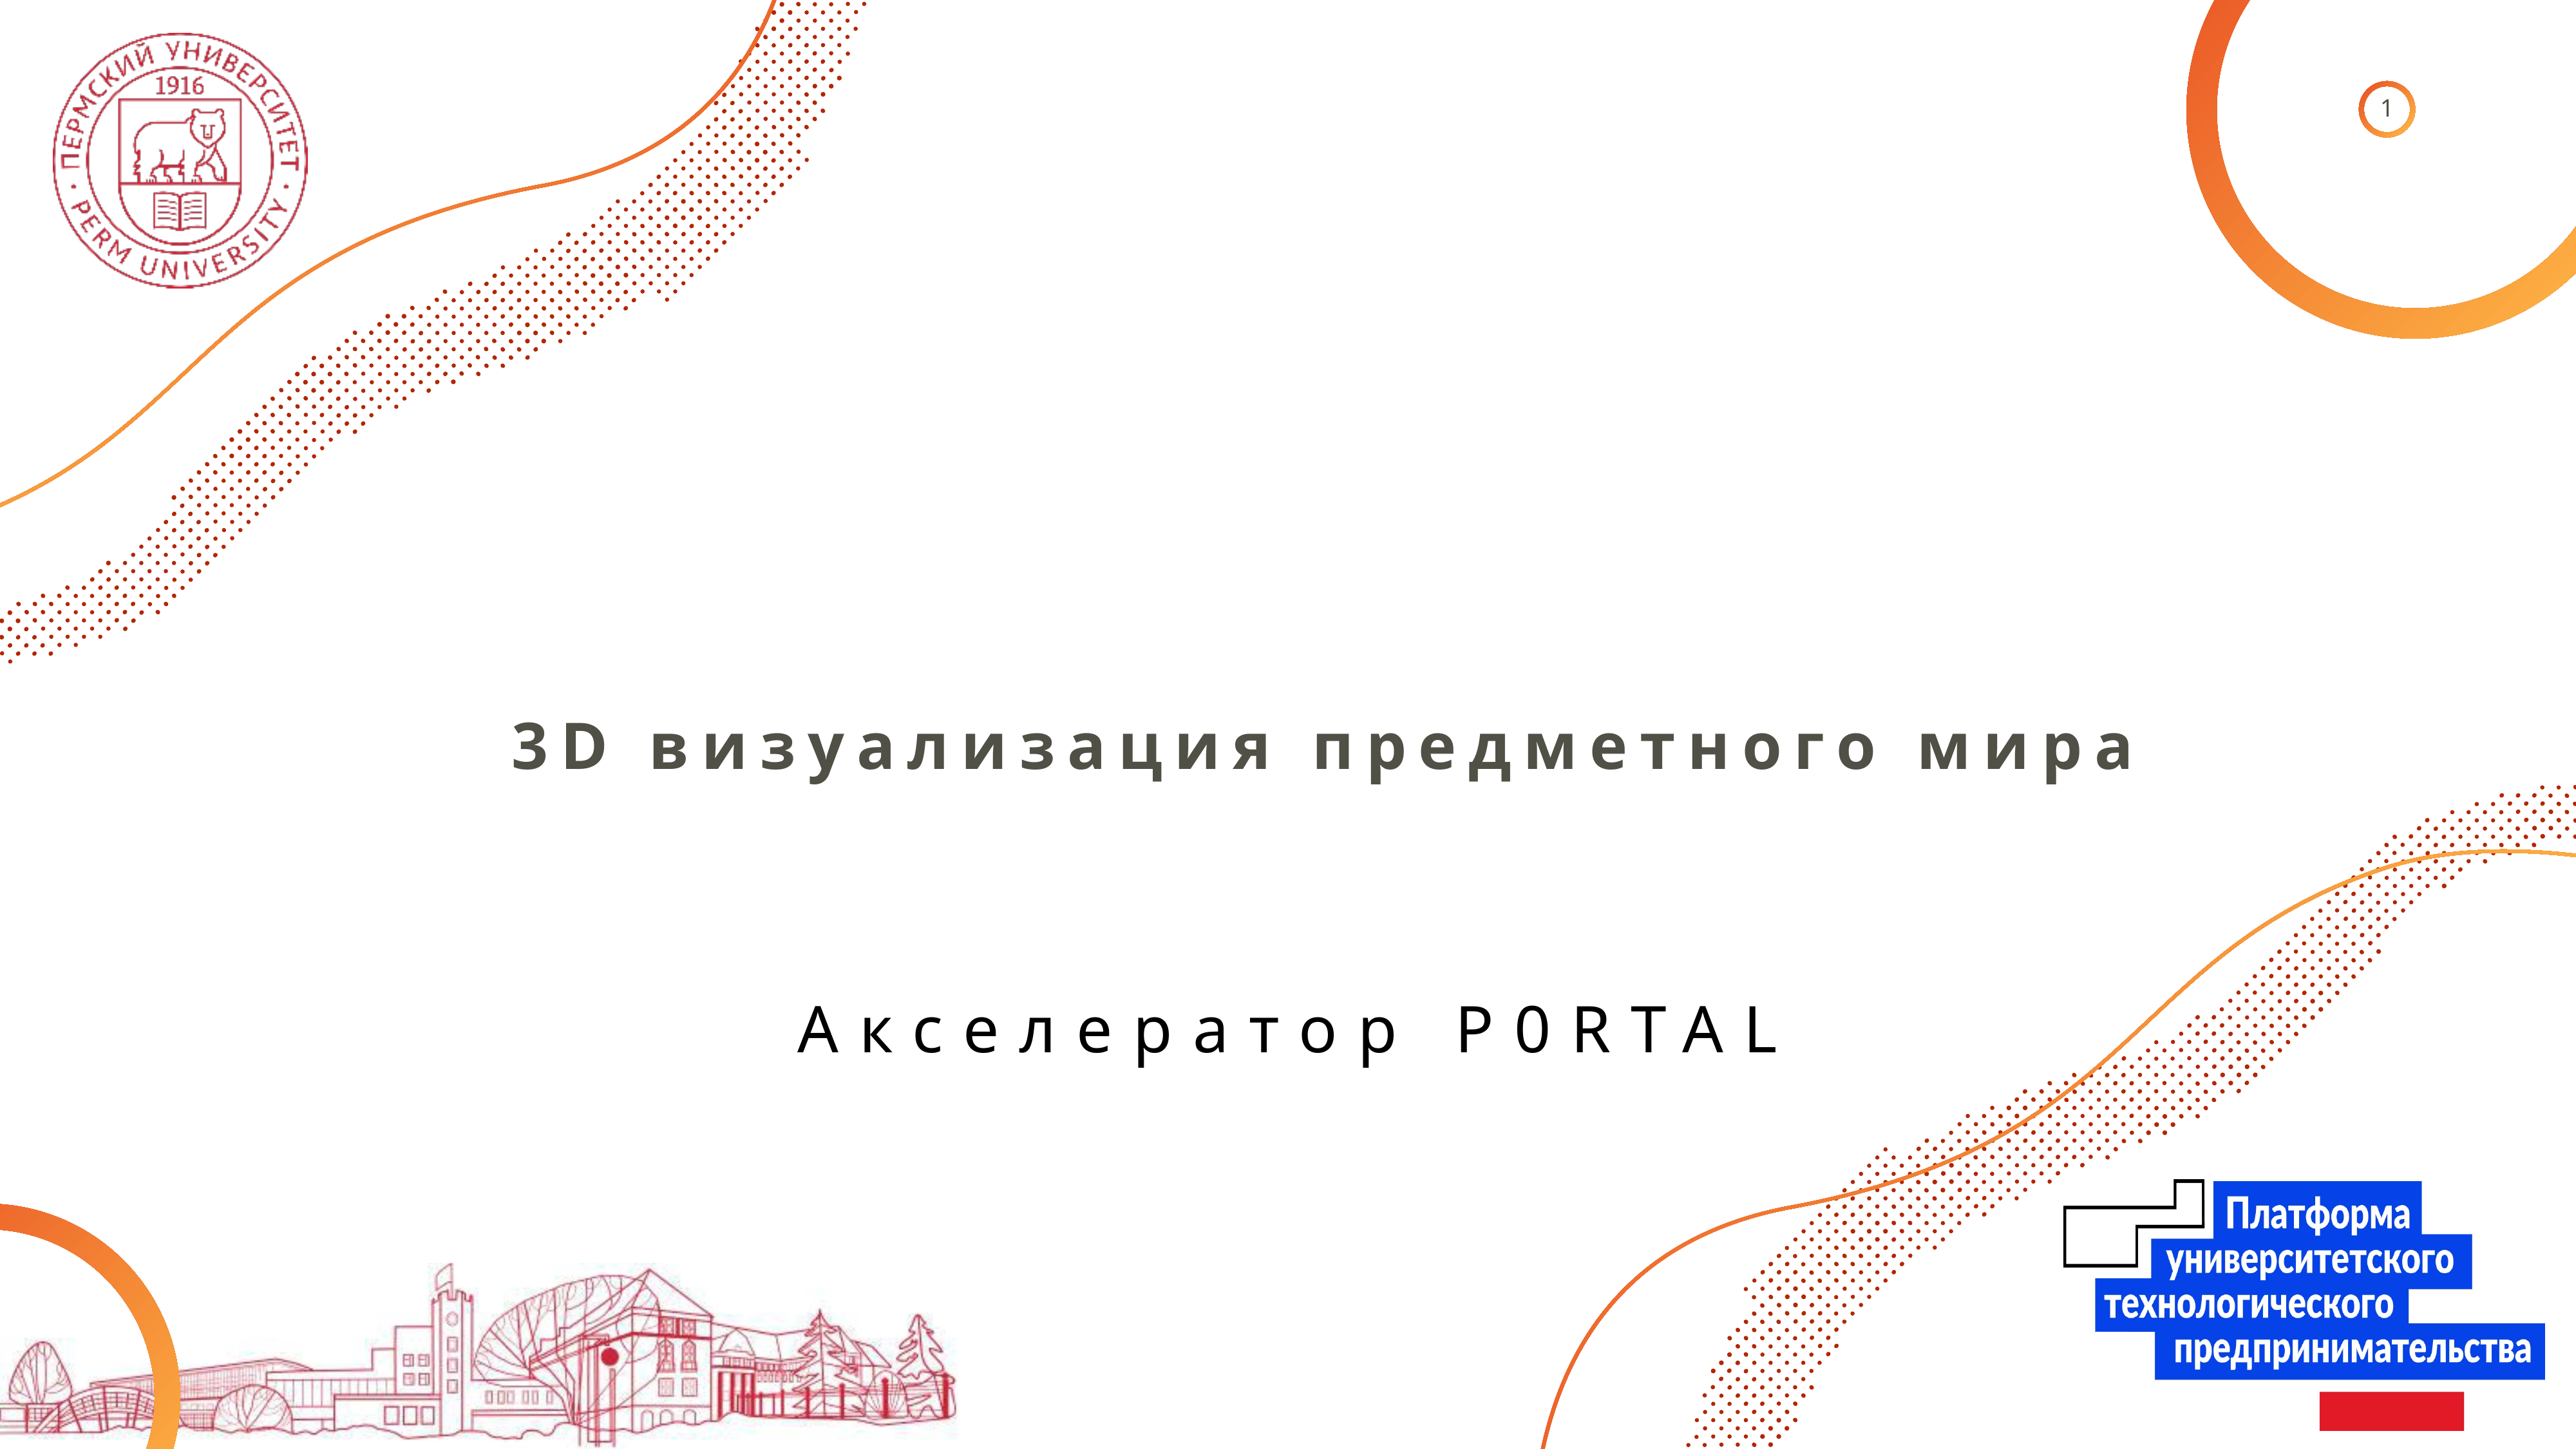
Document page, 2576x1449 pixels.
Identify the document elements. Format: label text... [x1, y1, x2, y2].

text_box [623, 240, 629, 245]
text_box [2080, 1097, 2085, 1102]
text_box [451, 298, 456, 303]
text_box [2162, 1130, 2168, 1135]
text_box [1776, 1385, 1781, 1390]
text_box [541, 273, 546, 278]
text_box [1793, 1269, 1798, 1275]
text_box [1957, 1220, 1962, 1226]
text_box [2121, 1072, 2126, 1077]
text_box [155, 610, 160, 615]
text_box [139, 577, 144, 582]
text_box [649, 265, 653, 269]
text_box [697, 182, 703, 187]
text_box [2458, 818, 2463, 823]
text_box [1842, 1220, 1847, 1226]
text_box [730, 199, 735, 204]
text_box [2515, 826, 2521, 831]
text_box [1801, 1245, 1806, 1250]
text_box [2063, 1162, 2069, 1168]
text_box [623, 289, 629, 294]
text_box [2425, 884, 2430, 889]
text_box [812, 2, 817, 6]
text_box [500, 281, 506, 287]
text_box [1760, 1368, 1765, 1374]
text_box [2105, 1122, 2110, 1126]
text_box [1965, 1163, 1970, 1168]
text_box [188, 577, 193, 582]
text_box [574, 306, 579, 311]
text_box [1801, 1360, 1806, 1365]
text_box [779, 133, 784, 138]
text_box [459, 306, 464, 311]
text_box [730, 117, 735, 122]
text_box [2433, 875, 2438, 880]
text_box [2236, 1007, 2241, 1011]
text_box [2203, 1023, 2208, 1028]
text_box [1743, 1434, 1748, 1439]
text_box [673, 240, 677, 245]
text_box [1990, 1204, 1995, 1209]
text_box [681, 265, 686, 269]
text_box [1776, 1352, 1781, 1357]
text_box [500, 363, 506, 368]
text_box [2236, 1040, 2241, 1045]
text_box [270, 445, 276, 450]
text_box [2458, 834, 2463, 839]
text_box [755, 108, 760, 113]
text_box [213, 536, 218, 541]
text_box [2474, 802, 2479, 806]
text_box [533, 281, 538, 286]
text_box [1760, 1417, 1765, 1423]
text_box [730, 100, 735, 106]
text_box [2072, 1138, 2077, 1143]
text_box [279, 470, 284, 475]
text_box [796, 149, 801, 154]
text_box [747, 182, 752, 187]
text_box [2170, 1122, 2175, 1128]
text_box [672, 223, 678, 229]
text_box [15, 618, 21, 623]
text_box [772, 10, 777, 15]
text_box [345, 404, 350, 410]
text_box [1957, 1122, 1962, 1126]
text_box [755, 59, 760, 64]
text_box [2031, 1130, 2036, 1135]
text_box [2302, 990, 2307, 996]
text_box [2499, 826, 2504, 831]
text_box [1809, 1385, 1814, 1390]
text_box [1842, 1319, 1847, 1324]
text_box [2203, 1106, 2208, 1111]
text_box [2327, 966, 2331, 971]
text_box [311, 355, 316, 361]
text_box [681, 281, 686, 286]
text_box [1973, 1122, 1978, 1126]
text_box [468, 281, 473, 287]
text_box [2006, 1188, 2011, 1193]
text_box [2293, 933, 2298, 938]
text_box [0, 651, 5, 656]
text_box [2022, 1105, 2028, 1111]
text_box [2344, 916, 2349, 922]
text_box [2260, 1048, 2266, 1053]
text_box [804, 26, 809, 32]
text_box [345, 338, 349, 343]
text_box [320, 446, 325, 451]
text_box [98, 634, 102, 639]
text_box [1703, 1426, 1707, 1431]
text_box [287, 429, 292, 434]
text_box [171, 593, 176, 598]
text_box [1810, 1253, 1814, 1258]
text_box [2253, 1040, 2258, 1045]
text_box [1867, 1294, 1871, 1299]
text_box [2228, 998, 2233, 1003]
text_box [2121, 1056, 2126, 1061]
text_box [435, 363, 440, 368]
text_box [1875, 1236, 1880, 1242]
text_box [1940, 1171, 1946, 1176]
text_box [788, 124, 793, 129]
text_box [32, 618, 37, 623]
text_box [2310, 1015, 2315, 1020]
text_box [2491, 818, 2496, 823]
text_box [1785, 1311, 1790, 1316]
text_box [434, 298, 439, 303]
text_box [1817, 1360, 1822, 1365]
text_box [1727, 1385, 1732, 1390]
text_box [2154, 1089, 2159, 1094]
text_box [451, 347, 456, 352]
text_box [1957, 1171, 1962, 1176]
text_box [2277, 1048, 2282, 1053]
text_box [2524, 817, 2529, 822]
text_box [574, 240, 579, 245]
text_box [820, 59, 826, 64]
text_box [2293, 966, 2298, 971]
text_box [147, 553, 152, 557]
text_box [2293, 1032, 2298, 1037]
text_box [1743, 1287, 1748, 1291]
text_box [697, 265, 702, 269]
text_box [1998, 1196, 2003, 1201]
text_box [402, 380, 407, 384]
text_box [508, 339, 514, 344]
text_box [2211, 1015, 2217, 1020]
text_box [1826, 1237, 1831, 1242]
text_box [722, 191, 727, 196]
text_box [1743, 1368, 1748, 1374]
text_box [746, 149, 752, 155]
text_box [2564, 826, 2570, 831]
text_box [98, 618, 103, 623]
text_box [492, 306, 497, 311]
text_box [492, 289, 497, 294]
text_box [804, 75, 809, 80]
text_box [541, 322, 547, 327]
text_box [829, 35, 833, 39]
text_box [2195, 1065, 2201, 1069]
text_box [205, 544, 210, 549]
text_box [1711, 1401, 1716, 1406]
text_box [2318, 990, 2324, 996]
text_box [262, 453, 267, 459]
text_box [2261, 999, 2266, 1003]
text_box [1891, 1220, 1897, 1226]
text_box [2187, 1056, 2192, 1061]
text_box [270, 478, 276, 484]
text_box [2056, 1089, 2061, 1094]
text_box [336, 429, 341, 434]
text_box [2244, 1048, 2249, 1054]
text_box [656, 256, 661, 261]
text_box [410, 339, 415, 344]
text_box [1736, 1442, 1740, 1447]
text_box [796, 117, 801, 122]
text_box [303, 412, 308, 417]
text_box [2532, 842, 2537, 848]
text_box [2031, 1146, 2036, 1151]
text_box [2302, 974, 2307, 979]
text_box [352, 380, 357, 384]
text_box [370, 380, 374, 384]
text_box [829, 18, 833, 23]
text_box [1891, 1155, 1896, 1160]
text_box [361, 355, 366, 360]
text_box [763, 182, 768, 187]
text_box [1982, 1212, 1987, 1217]
text_box [2105, 1072, 2110, 1077]
text_box [1785, 1278, 1790, 1283]
text_box [787, 174, 793, 180]
text_box [229, 470, 234, 475]
text_box [656, 191, 661, 196]
text_box [1809, 1286, 1814, 1291]
text_box [714, 117, 719, 122]
text_box [2483, 826, 2487, 831]
text_box [1826, 1319, 1831, 1324]
text_box [1776, 1269, 1781, 1275]
text_box [410, 355, 415, 360]
text_box [484, 363, 489, 368]
text_box [1899, 1212, 1904, 1217]
text_box [196, 486, 202, 491]
text_box [2014, 1130, 2020, 1135]
text_box [2080, 1146, 2085, 1151]
text_box [1793, 1302, 1798, 1308]
text_box [648, 182, 653, 187]
text_box [1801, 1229, 1806, 1234]
text_box [755, 207, 759, 212]
text_box [2564, 793, 2570, 799]
text_box [2154, 1122, 2159, 1128]
text_box [574, 322, 579, 327]
text_box [2327, 998, 2332, 1003]
text_box [516, 314, 522, 319]
text_box [1982, 1180, 1987, 1184]
text_box [262, 470, 267, 475]
text_box [188, 561, 193, 566]
text_box [640, 207, 645, 212]
text_box [0, 294, 279, 507]
text_box [1973, 1138, 1978, 1143]
text_box [435, 379, 440, 384]
text_box [222, 527, 227, 533]
text_box [1998, 1163, 2003, 1168]
text_box [1710, 1368, 1716, 1374]
text_box [237, 445, 243, 451]
text_box [484, 281, 489, 287]
text_box [714, 182, 719, 187]
text_box [722, 223, 727, 229]
text_box [2269, 957, 2274, 962]
text_box [1932, 1213, 1937, 1217]
text_box [2047, 1162, 2052, 1168]
text_box [2170, 1039, 2175, 1045]
text_box [796, 51, 801, 56]
text_box [697, 166, 702, 171]
text_box [714, 149, 719, 155]
text_box [164, 585, 169, 591]
text_box [2014, 1097, 2020, 1103]
text_box [98, 585, 103, 590]
text_box [303, 429, 308, 434]
text_box [598, 265, 604, 270]
text_box [2466, 810, 2471, 815]
text_box [2384, 858, 2389, 864]
text_box [763, 117, 768, 121]
text_box [295, 404, 300, 409]
text_box [837, 10, 842, 15]
text_box [57, 643, 62, 647]
text_box [2417, 875, 2422, 880]
text_box [7, 626, 13, 632]
text_box [361, 388, 366, 393]
text_box [492, 355, 497, 360]
text_box [2491, 834, 2496, 839]
text_box [2179, 1097, 2184, 1103]
text_box [1776, 1253, 1781, 1258]
text_box [1982, 1130, 1987, 1135]
text_box [164, 520, 169, 525]
text_box [615, 298, 620, 303]
text_box [2244, 1015, 2249, 1020]
text_box [533, 298, 538, 303]
text_box [2039, 1105, 2043, 1109]
text_box [565, 232, 571, 237]
text_box [1736, 1426, 1740, 1431]
text_box [419, 330, 424, 336]
text_box [558, 256, 563, 261]
text_box [1834, 1327, 1839, 1332]
text_box [312, 404, 316, 409]
text_box [2417, 860, 2422, 864]
text_box [2351, 942, 2356, 946]
text_box [287, 379, 292, 384]
text_box [2515, 793, 2521, 798]
text_box [2367, 875, 2372, 880]
text_box [451, 314, 456, 319]
text_box [2113, 1065, 2118, 1070]
text_box [746, 117, 752, 122]
text_box [2286, 1007, 2291, 1012]
text_box [1866, 1229, 1872, 1234]
text_box [188, 511, 193, 516]
text_box [2327, 982, 2332, 987]
text_box [2392, 916, 2397, 922]
text_box [2310, 933, 2315, 938]
text_box [2113, 1130, 2117, 1135]
text_box [1899, 1229, 1904, 1234]
text_box [1727, 1336, 1732, 1341]
text_box [155, 560, 160, 565]
text_box [361, 338, 366, 343]
text_box [1883, 1212, 1888, 1217]
text_box [238, 527, 243, 533]
text_box [1743, 1336, 1748, 1341]
text_box [2064, 1130, 2069, 1135]
text_box [2146, 1113, 2151, 1119]
text_box [2187, 1089, 2192, 1094]
text_box [245, 486, 251, 491]
text_box [1768, 1294, 1774, 1300]
text_box [2392, 884, 2398, 889]
text_box [1965, 1130, 1970, 1135]
text_box [2376, 851, 2381, 856]
text_box [772, 59, 776, 64]
text_box [2006, 1105, 2012, 1111]
text_box [516, 330, 522, 336]
text_box [771, 158, 776, 163]
text_box [1990, 1122, 1995, 1127]
text_box [681, 149, 686, 155]
text_box [1875, 1155, 1880, 1160]
text_box [2096, 1130, 2101, 1135]
text_box [2203, 1039, 2208, 1045]
text_box [2277, 965, 2282, 971]
text_box [410, 305, 415, 310]
text_box [155, 544, 160, 549]
text_box [2154, 1040, 2159, 1045]
text_box [1998, 1146, 2003, 1151]
text_box [1891, 1204, 1897, 1209]
text_box [649, 281, 653, 286]
text_box [820, 75, 826, 81]
text_box [352, 330, 357, 336]
text_box [410, 388, 415, 393]
text_box [2556, 801, 2561, 806]
text_box [533, 314, 538, 319]
text_box [665, 182, 670, 187]
text_box [1834, 1229, 1839, 1234]
text_box [2047, 1179, 2052, 1184]
text_box [1949, 1213, 1953, 1217]
text_box [2318, 1007, 2324, 1012]
text_box [1768, 1409, 1773, 1414]
text_box [327, 388, 333, 393]
text_box [1727, 1352, 1732, 1358]
text_box [1850, 1196, 1855, 1201]
text_box [287, 412, 292, 417]
text_box [2409, 900, 2414, 905]
text_box [2376, 933, 2381, 938]
text_box [1924, 1155, 1929, 1160]
text_box [714, 198, 719, 204]
text_box [516, 298, 522, 303]
text_box [755, 191, 760, 195]
text_box [2220, 1039, 2225, 1045]
text_box [730, 215, 735, 220]
text_box [24, 627, 29, 632]
text_box [1719, 1393, 1724, 1398]
text_box [1768, 1393, 1773, 1398]
text_box [73, 643, 78, 647]
text_box [697, 248, 703, 253]
text_box [2253, 1072, 2258, 1077]
text_box [171, 527, 176, 533]
text_box [1916, 1163, 1920, 1168]
text_box [574, 289, 580, 294]
text_box [829, 2, 833, 7]
text_box [2056, 1106, 2061, 1111]
text_box [2277, 949, 2282, 954]
text_box [15, 634, 21, 640]
text_box [1990, 1154, 1995, 1160]
text_box [2187, 1023, 2192, 1028]
text_box [246, 503, 251, 508]
text_box [2384, 924, 2389, 929]
text_box [746, 133, 752, 138]
text_box [2072, 1155, 2077, 1160]
text_box [319, 396, 325, 401]
text_box [1990, 1105, 1995, 1110]
text_box [171, 495, 176, 500]
text_box [747, 84, 752, 89]
text_box [2286, 974, 2291, 979]
text_box [796, 133, 801, 138]
text_box [1825, 1286, 1830, 1291]
text_box [705, 175, 710, 179]
text_box [846, 1, 850, 6]
text_box [1940, 1237, 1946, 1242]
text_box [2236, 990, 2241, 995]
text_box [1793, 1417, 1798, 1423]
text_box [2326, 916, 2331, 922]
text_box [2187, 1106, 2192, 1111]
text_box [2450, 875, 2455, 880]
text_box [2474, 834, 2479, 839]
text_box [180, 569, 185, 574]
text_box [2573, 834, 2576, 839]
text_box [1933, 1245, 1937, 1250]
text_box [402, 363, 407, 368]
text_box [837, 26, 842, 32]
text_box [2179, 1048, 2184, 1052]
text_box [574, 272, 580, 278]
text_box [2137, 1072, 2143, 1077]
text_box [1908, 1220, 1913, 1226]
text_box [2425, 867, 2430, 872]
text_box [1850, 1311, 1855, 1316]
text_box [820, 43, 826, 48]
text_box [2269, 974, 2274, 979]
text_box [1801, 1327, 1806, 1332]
text_box [1801, 1377, 1806, 1381]
text_box [1982, 1113, 1987, 1119]
text_box [689, 240, 694, 245]
text_box [730, 84, 735, 89]
text_box [2360, 867, 2364, 872]
text_box [2310, 982, 2315, 987]
picture [52, 33, 308, 289]
text_box [2359, 883, 2364, 888]
text_box [238, 511, 243, 516]
text_box [771, 141, 776, 146]
text_box [2129, 1081, 2134, 1086]
text_box [2548, 793, 2553, 798]
text_box [139, 560, 144, 565]
text_box [1735, 1393, 1740, 1398]
text_box [2490, 802, 2496, 806]
text_box [2425, 817, 2430, 823]
text_box [295, 388, 300, 393]
text_box [763, 34, 768, 40]
text_box [147, 585, 152, 590]
text_box [196, 536, 201, 541]
text_box [2334, 925, 2340, 930]
text_box [1768, 1327, 1773, 1332]
text_box [2318, 958, 2323, 963]
text_box [2121, 1089, 2126, 1094]
text_box [49, 618, 53, 623]
text_box [1743, 1385, 1748, 1390]
text_box [2170, 1106, 2175, 1111]
text_box [2564, 810, 2570, 815]
text_box [1883, 1196, 1888, 1201]
text_box [303, 462, 308, 467]
text_box [73, 626, 78, 631]
text_box [1752, 1294, 1756, 1300]
text_box [115, 569, 119, 574]
text_box [319, 413, 325, 417]
text_box [41, 593, 46, 598]
text_box [1875, 1220, 1880, 1226]
text_box [632, 215, 637, 220]
text_box [1982, 1146, 1987, 1151]
text_box [369, 397, 374, 401]
text_box [550, 265, 554, 269]
text_box [377, 372, 383, 377]
text_box [2416, 826, 2421, 831]
text_box [1842, 1303, 1847, 1308]
text_box [1711, 1417, 1716, 1423]
text_box [2022, 1089, 2028, 1094]
text_box [426, 372, 431, 377]
text_box [2014, 1179, 2020, 1184]
text_box [361, 371, 366, 376]
text_box [1965, 1113, 1970, 1119]
text_box [2079, 1162, 2085, 1168]
text_box [1899, 1163, 1904, 1168]
text_box [443, 355, 448, 360]
text_box [180, 536, 185, 541]
text_box [394, 388, 399, 393]
text_box [730, 133, 735, 138]
text_box [746, 199, 752, 204]
text_box [57, 593, 62, 598]
text_box [804, 59, 809, 64]
text_box [114, 601, 119, 607]
text_box [2524, 801, 2529, 806]
text_box [2277, 1015, 2282, 1020]
text_box [1973, 1171, 1978, 1177]
text_box [1833, 1311, 1839, 1316]
text_box [188, 527, 193, 533]
text_box [1809, 1368, 1814, 1374]
text_box [779, 51, 784, 56]
text_box [516, 281, 522, 286]
text_box [1859, 1171, 1864, 1177]
text_box [2080, 1130, 2085, 1135]
text_box [804, 43, 809, 48]
text_box [854, 10, 858, 14]
text_box [722, 240, 727, 245]
text_box [377, 404, 382, 410]
text_box [1793, 1336, 1797, 1341]
text_box [1776, 1336, 1781, 1341]
text_box [1540, 849, 2576, 1449]
text_box [697, 215, 703, 220]
text_box [1826, 1303, 1830, 1308]
text_box [558, 272, 563, 278]
text_box [673, 289, 677, 294]
text_box [2409, 867, 2414, 872]
text_box [2137, 1089, 2143, 1094]
text_box [599, 298, 604, 302]
text_box [1785, 1344, 1790, 1349]
text_box [1793, 1368, 1797, 1374]
text_box [48, 601, 53, 607]
text_box [2499, 793, 2505, 798]
text_box [689, 223, 694, 229]
text_box [2360, 916, 2365, 922]
text_box [549, 298, 554, 303]
text_box [2540, 801, 2545, 806]
text_box [500, 298, 506, 303]
text_box [287, 462, 292, 467]
text_box [205, 478, 210, 483]
text_box [681, 232, 686, 237]
text_box [2359, 949, 2364, 954]
text_box [1801, 1393, 1806, 1398]
text_box [755, 26, 760, 32]
text_box [1924, 1220, 1929, 1226]
text_box [361, 404, 366, 410]
text_box [2556, 818, 2561, 823]
text_box [1817, 1229, 1823, 1234]
text_box [2401, 875, 2405, 880]
text_box [689, 207, 694, 213]
text_box [689, 191, 694, 196]
text_box [1702, 1443, 1707, 1448]
text_box [2409, 851, 2414, 856]
text_box [1957, 1204, 1962, 1209]
text_box [771, 26, 777, 32]
text_box [755, 174, 760, 179]
text_box [2367, 958, 2372, 963]
text_box [1810, 1335, 1815, 1340]
text_box [254, 462, 259, 467]
text_box [230, 520, 234, 524]
text_box [632, 281, 637, 286]
text_box [262, 503, 267, 508]
text_box [2293, 998, 2299, 1003]
text_box [2368, 908, 2372, 913]
text_box [2072, 1122, 2077, 1126]
text_box [640, 272, 645, 278]
text_box [582, 249, 587, 254]
text_box [1900, 1245, 1904, 1250]
text_box [1776, 1320, 1781, 1325]
text_box [295, 437, 299, 442]
text_box [829, 51, 833, 56]
text_box [640, 223, 645, 229]
text_box [1875, 1204, 1880, 1209]
text_box [525, 322, 530, 328]
text_box [591, 223, 596, 229]
text_box [2039, 1171, 2044, 1176]
text_box [1867, 1180, 1871, 1184]
text_box [106, 626, 111, 631]
text_box [804, 10, 809, 15]
text_box [2236, 1023, 2241, 1028]
text_box [754, 158, 760, 163]
text_box [245, 437, 251, 442]
text_box [788, 158, 793, 163]
text_box [525, 289, 530, 294]
text_box [2310, 966, 2315, 971]
text_box [484, 330, 489, 336]
text_box [1801, 1278, 1806, 1283]
text_box [7, 643, 13, 648]
text_box [41, 626, 46, 631]
text_box [2450, 826, 2455, 831]
text_box [762, 149, 768, 155]
text_box [1859, 1220, 1864, 1226]
text_box [90, 610, 95, 614]
text_box [270, 412, 275, 417]
text_box [82, 634, 86, 639]
text_box [2260, 965, 2266, 971]
text_box [476, 372, 481, 377]
text_box [188, 478, 193, 483]
text_box [656, 272, 661, 278]
text_box [1850, 1262, 1855, 1267]
text_box [65, 634, 70, 639]
text_box [779, 84, 784, 89]
text_box [2392, 900, 2398, 905]
text_box [828, 84, 834, 89]
text_box [1850, 1245, 1855, 1251]
text_box [2515, 842, 2520, 848]
text_box [772, 43, 776, 48]
text_box [2392, 851, 2397, 855]
text_box [1785, 1262, 1790, 1267]
text_box [122, 609, 128, 614]
text_box [2179, 1081, 2184, 1086]
text_box [1801, 1262, 1806, 1267]
text_box [1752, 1343, 1757, 1349]
text_box [1883, 1163, 1888, 1168]
text_box [352, 363, 357, 368]
text_box [656, 240, 661, 245]
text_box [1891, 1269, 1897, 1274]
text_box [2195, 1097, 2200, 1103]
text_box [1891, 1188, 1896, 1193]
text_box [755, 92, 760, 97]
text_box [1768, 1426, 1774, 1431]
text_box [368, 346, 374, 352]
text_box [1776, 1417, 1781, 1423]
text_box [296, 454, 300, 459]
text_box [1924, 1188, 1929, 1193]
text_box [1760, 1319, 1765, 1325]
text_box [90, 626, 95, 631]
text_box [2244, 1064, 2250, 1070]
text_box [1752, 1327, 1757, 1332]
text_box [155, 577, 160, 582]
text_box [1752, 1426, 1757, 1431]
text_box [796, 1, 801, 7]
text_box [32, 651, 37, 656]
text_box [1694, 1434, 1699, 1439]
text_box [2351, 958, 2356, 963]
text_box [467, 363, 472, 368]
text_box [714, 100, 719, 106]
text_box [616, 215, 620, 220]
text_box [402, 330, 407, 336]
text_box [796, 84, 801, 89]
text_box [1801, 1344, 1806, 1349]
text_box [714, 133, 719, 138]
text_box [2007, 1155, 2011, 1160]
text_box [245, 421, 251, 426]
text_box [705, 223, 710, 229]
text_box [2376, 884, 2381, 888]
text_box [1998, 1113, 2003, 1119]
text_box [607, 305, 612, 310]
text_box [722, 141, 727, 146]
text_box [254, 445, 259, 451]
text_box [2023, 1155, 2028, 1160]
text_box [1760, 1352, 1765, 1357]
text_box [632, 264, 637, 269]
text_box [164, 536, 169, 540]
text_box [2154, 1072, 2159, 1077]
text_box [492, 273, 497, 278]
text_box [410, 372, 415, 377]
text_box [484, 346, 489, 352]
text_box [451, 363, 456, 368]
text_box [221, 478, 226, 483]
text_box [1973, 1155, 1978, 1160]
text_box [747, 68, 752, 72]
text_box [2252, 990, 2257, 995]
text_box [681, 182, 686, 187]
text_box [598, 281, 604, 287]
text_box [2293, 1015, 2299, 1020]
text_box [8, 659, 13, 664]
text_box [2063, 1146, 2069, 1151]
text_box [1759, 1303, 1765, 1308]
text_box [2417, 842, 2422, 848]
text_box [2433, 859, 2438, 864]
text_box [2540, 817, 2545, 823]
text_box [730, 232, 735, 236]
text_box [566, 330, 571, 336]
text_box [2228, 1064, 2233, 1070]
text_box [386, 396, 390, 401]
text_box [1784, 1426, 1790, 1431]
text_box [1776, 1303, 1782, 1308]
text_box [1768, 1360, 1773, 1365]
text_box [722, 125, 727, 130]
text_box [2228, 1032, 2233, 1036]
text_box [1809, 1302, 1815, 1308]
text_box [2466, 858, 2471, 864]
text_box [90, 594, 95, 598]
text_box [772, 124, 777, 129]
text_box [2080, 1081, 2085, 1086]
text_box [131, 585, 136, 590]
text_box [2269, 990, 2274, 996]
text_box [541, 338, 547, 344]
text_box [779, 166, 784, 171]
text_box [509, 273, 513, 278]
text_box [2310, 949, 2315, 954]
text_box [2573, 784, 2576, 790]
text_box [1810, 1319, 1815, 1324]
text_box [1933, 1146, 1938, 1151]
text_box [656, 207, 661, 212]
text_box [2557, 834, 2562, 839]
text_box [2253, 1007, 2258, 1012]
text_box [352, 346, 357, 352]
text_box [2105, 1155, 2110, 1160]
text_box [2450, 842, 2455, 848]
text_box [640, 256, 645, 261]
text_box [2376, 916, 2381, 922]
text_box [1916, 1146, 1921, 1151]
text_box [254, 511, 259, 516]
text_box [476, 322, 480, 327]
text_box [15, 651, 21, 656]
text_box [762, 166, 768, 171]
text_box [2204, 1056, 2208, 1061]
text_box [2450, 859, 2455, 864]
text_box [862, 1, 867, 6]
text_box [2401, 908, 2405, 913]
text_box [2286, 990, 2291, 996]
text_box [475, 355, 480, 360]
text_box [788, 92, 793, 97]
text_box [541, 289, 546, 294]
text_box [492, 322, 497, 327]
text_box [402, 396, 407, 401]
text_box [648, 232, 653, 237]
text_box [2260, 1065, 2266, 1070]
text_box [2392, 867, 2398, 872]
text_box [245, 453, 251, 459]
text_box [2163, 1097, 2167, 1103]
text_box [1859, 1253, 1864, 1258]
text_box [542, 306, 547, 311]
text_box [1883, 1262, 1888, 1267]
text_box [2204, 1072, 2209, 1077]
text_box [2532, 809, 2537, 815]
text_box [312, 454, 316, 459]
text_box [813, 18, 817, 23]
text_box [747, 100, 752, 105]
text_box [426, 305, 431, 310]
text_box [714, 166, 719, 171]
text_box [2360, 900, 2365, 905]
text_box [763, 51, 768, 56]
text_box [1768, 1377, 1773, 1381]
text_box [459, 323, 464, 327]
text_box [623, 223, 629, 229]
text_box [829, 68, 834, 73]
text_box [672, 191, 677, 196]
text_box [788, 141, 793, 146]
text_box [2334, 990, 2340, 996]
text_box [270, 462, 275, 467]
text_box [665, 231, 670, 237]
text_box [312, 437, 316, 442]
text_box [779, 68, 784, 72]
text_box [377, 355, 382, 360]
text_box [607, 256, 612, 261]
text_box [1908, 1253, 1913, 1258]
text_box [451, 379, 456, 384]
text_box [771, 174, 776, 180]
text_box [16, 601, 21, 607]
text_box [763, 84, 768, 89]
text_box [2096, 1081, 2101, 1086]
text_box [508, 289, 513, 294]
text_box [599, 248, 604, 253]
text_box [2310, 916, 2315, 922]
text_box [697, 149, 702, 155]
text_box [254, 412, 259, 417]
text_box [1949, 1146, 1953, 1151]
text_box [2351, 974, 2356, 979]
text_box [114, 618, 119, 623]
text_box [57, 610, 62, 615]
text_box [65, 585, 70, 590]
text_box [2285, 957, 2290, 962]
text_box [705, 191, 710, 196]
text_box [582, 330, 587, 336]
text_box [1718, 1376, 1724, 1381]
text_box [681, 199, 686, 204]
text_box [714, 248, 719, 253]
text_box [2277, 982, 2282, 987]
text_box [196, 520, 201, 525]
text_box [1949, 1196, 1954, 1201]
text_box [2056, 1155, 2061, 1160]
text_box [1768, 1278, 1774, 1283]
text_box [796, 166, 800, 171]
text_box [1768, 1344, 1773, 1349]
text_box [147, 536, 152, 541]
text_box [1940, 1204, 1946, 1209]
text_box [156, 527, 160, 533]
text_box [648, 199, 653, 204]
text_box [1826, 1253, 1831, 1258]
text_box [772, 108, 776, 113]
text_box [2400, 842, 2405, 848]
text_box [2096, 1097, 2101, 1102]
text_box [1949, 1130, 1953, 1135]
text_box [2113, 1113, 2117, 1119]
text_box [566, 281, 571, 286]
text_box [2376, 900, 2381, 905]
text_box [804, 124, 809, 129]
text_box [320, 429, 325, 434]
text_box [2146, 1081, 2150, 1086]
text_box [401, 314, 407, 319]
text_box [1801, 1294, 1806, 1300]
text_box [837, 75, 842, 80]
text_box [689, 174, 694, 179]
text_box [1736, 1410, 1740, 1414]
text_box [180, 503, 185, 508]
text_box [599, 232, 604, 236]
text_box [1867, 1196, 1871, 1201]
text_box [623, 256, 629, 261]
text_box [2467, 826, 2471, 831]
text_box [2318, 925, 2323, 929]
text_box [2351, 891, 2356, 896]
text_box [2006, 1138, 2011, 1143]
text_box [1793, 1401, 1798, 1406]
text_box [2145, 1097, 2150, 1102]
text_box [2080, 1113, 2085, 1119]
text_box [2170, 1072, 2175, 1077]
text_box [123, 626, 128, 631]
text_box [2195, 1015, 2200, 1020]
text_box [156, 594, 160, 598]
text_box [591, 273, 596, 278]
text_box [122, 593, 128, 598]
text_box [221, 544, 226, 549]
text_box [32, 601, 37, 607]
text_box [1727, 1401, 1732, 1406]
text_box [213, 470, 218, 475]
text_box [328, 437, 333, 442]
text_box [2056, 1138, 2061, 1143]
text_box [632, 248, 637, 253]
text_box [2261, 1015, 2266, 1020]
text_box [238, 495, 242, 500]
text_box [1785, 1360, 1790, 1365]
text_box [2483, 810, 2487, 815]
text_box [2433, 826, 2438, 831]
text_box [2269, 1007, 2274, 1012]
text_box [2450, 810, 2455, 815]
text_box [1817, 1343, 1823, 1349]
text_box [2367, 892, 2372, 897]
text_box [1891, 1253, 1897, 1258]
text_box [1866, 1245, 1872, 1250]
text_box [451, 330, 456, 336]
text_box [303, 363, 308, 369]
text_box [820, 26, 826, 31]
text_box [279, 388, 284, 393]
text_box [2548, 826, 2553, 831]
text_box [2088, 1138, 2093, 1143]
text_box [2023, 1122, 2028, 1127]
text_box [591, 322, 596, 327]
text_box [779, 100, 784, 105]
text_box [508, 322, 514, 327]
text_box [722, 174, 727, 179]
text_box [1727, 1417, 1732, 1423]
text_box [394, 404, 399, 409]
text_box [48, 651, 53, 656]
text_box [673, 174, 677, 179]
text_box [796, 35, 801, 40]
text_box [705, 207, 710, 212]
text_box [2088, 1122, 2093, 1126]
text_box [1842, 1237, 1847, 1242]
text_box [2047, 1146, 2052, 1151]
text_box [419, 347, 424, 352]
text_box [2384, 909, 2389, 913]
text_box [254, 495, 259, 500]
text_box [336, 363, 341, 368]
text_box [820, 91, 826, 97]
text_box [435, 330, 440, 336]
text_box [607, 273, 612, 278]
text_box [2113, 1097, 2117, 1102]
text_box [2466, 842, 2471, 848]
text_box [1735, 1360, 1740, 1365]
text_box [1826, 1352, 1831, 1357]
text_box [1809, 1352, 1814, 1357]
text_box [2548, 809, 2553, 815]
text_box [738, 125, 743, 130]
text_box [2384, 875, 2389, 880]
text_box [2351, 924, 2356, 929]
text_box [295, 470, 300, 475]
text_box [1817, 1213, 1823, 1217]
text_box [245, 470, 251, 475]
text_box [2441, 867, 2447, 872]
text_box [98, 601, 103, 607]
text_box [2244, 1080, 2249, 1085]
text_box [131, 553, 136, 557]
text_box [426, 339, 431, 344]
text_box [772, 75, 776, 80]
text_box [196, 470, 202, 475]
text_box [582, 281, 588, 286]
text_box [558, 306, 563, 311]
text_box [2105, 1138, 2110, 1143]
text_box [2409, 834, 2414, 839]
text_box [1940, 1155, 1946, 1160]
text_box [205, 511, 210, 516]
text_box [525, 273, 530, 278]
text_box [442, 289, 448, 294]
text_box [73, 593, 78, 598]
text_box [394, 355, 399, 360]
text_box [205, 495, 210, 500]
text_box [344, 372, 349, 377]
text_box [1998, 1130, 2003, 1134]
text_box [311, 372, 316, 377]
text_box [468, 298, 473, 303]
text_box [319, 379, 325, 385]
text_box [1793, 1237, 1798, 1242]
text_box [468, 314, 473, 319]
text_box [2334, 974, 2340, 979]
text_box [1940, 1220, 1946, 1226]
text_box [640, 289, 645, 294]
text_box [754, 141, 760, 147]
text_box [1850, 1294, 1855, 1299]
text_box [574, 256, 579, 261]
text_box [2327, 933, 2331, 938]
text_box [2154, 1056, 2159, 1061]
text_box [1759, 1385, 1765, 1390]
text_box [2293, 949, 2298, 954]
text_box [2178, 1065, 2183, 1069]
text_box [2368, 941, 2373, 946]
text_box [106, 560, 111, 565]
text_box [468, 347, 473, 352]
text_box [1736, 1327, 1741, 1332]
text_box [1776, 1434, 1781, 1439]
text_box [287, 446, 292, 450]
text_box [2047, 1130, 2052, 1135]
text_box [2244, 982, 2249, 987]
text_box [1793, 1352, 1797, 1357]
text_box [549, 281, 554, 286]
text_box [804, 108, 809, 113]
text_box [1809, 1237, 1814, 1242]
text_box [1956, 1139, 1962, 1143]
text_box [1875, 1253, 1880, 1258]
text_box [377, 388, 383, 393]
text_box [2187, 1039, 2192, 1045]
text_box [1817, 1327, 1823, 1332]
text_box [1686, 1443, 1690, 1448]
text_box [2293, 982, 2298, 987]
text_box [739, 223, 743, 228]
text_box [1867, 1278, 1871, 1283]
text_box [2220, 1056, 2225, 1061]
text_box [2195, 1031, 2200, 1036]
text_box [229, 437, 234, 442]
text_box [2286, 1023, 2291, 1028]
text_box [2137, 1056, 2143, 1061]
text_box [2203, 1089, 2208, 1094]
text_box [1735, 1377, 1740, 1382]
text_box [2334, 958, 2340, 963]
text_box [714, 232, 719, 237]
text_box [525, 306, 530, 311]
text_box [82, 601, 86, 607]
text_box [311, 388, 316, 393]
text_box [739, 174, 744, 179]
text_box [796, 67, 801, 72]
text_box [221, 495, 226, 500]
text_box [426, 355, 431, 360]
text_box [254, 429, 259, 434]
text_box [2425, 851, 2430, 855]
text_box [1776, 1401, 1781, 1406]
text_box [533, 346, 538, 352]
text_box [1817, 1311, 1823, 1316]
text_box [2185, 0, 2576, 340]
text_box [1785, 1327, 1790, 1332]
text_box [106, 577, 111, 582]
text_box [1908, 1188, 1913, 1193]
text_box [344, 355, 349, 360]
text_box [2187, 1073, 2192, 1078]
text_box [2162, 1048, 2167, 1053]
text_box [738, 109, 743, 114]
text_box [204, 527, 209, 533]
text_box [697, 198, 703, 204]
text_box [665, 281, 670, 286]
text_box [122, 560, 128, 565]
text_box [2483, 859, 2488, 864]
text_box [705, 158, 710, 163]
text_box [2105, 1089, 2110, 1094]
text_box [2064, 1113, 2069, 1119]
text_box [739, 92, 744, 97]
text_box [1743, 1320, 1748, 1325]
text_box [689, 272, 694, 278]
text_box [516, 346, 522, 352]
text_box [270, 495, 276, 500]
text_box [139, 610, 144, 615]
text_box [246, 520, 251, 524]
text_box [386, 380, 390, 384]
text_box [746, 215, 752, 220]
text_box [2096, 1113, 2101, 1119]
text_box [2072, 1072, 2077, 1077]
text_box [845, 18, 850, 23]
text_box [196, 553, 202, 558]
text_box [615, 264, 621, 270]
text_box [24, 610, 30, 615]
text_box [1752, 1311, 1757, 1316]
text_box [172, 544, 177, 549]
text_box [812, 117, 817, 122]
text_box [229, 486, 234, 491]
text_box [656, 175, 661, 180]
text_box [2072, 1105, 2077, 1110]
text_box [1973, 1204, 1978, 1209]
text_box [788, 108, 793, 113]
text_box [656, 223, 661, 229]
text_box [2360, 933, 2365, 938]
text_box [49, 634, 53, 639]
text_box [1768, 1311, 1773, 1316]
text_box [1752, 1442, 1757, 1448]
text_box [262, 421, 267, 426]
text_box [294, 372, 300, 377]
text_box [2154, 1106, 2159, 1111]
text_box [2425, 834, 2430, 839]
text_box [1932, 1229, 1937, 1234]
text_box [500, 314, 506, 319]
text_box [2573, 818, 2576, 823]
text_box [582, 232, 587, 237]
text_box [1875, 1286, 1880, 1291]
text_box [2302, 958, 2307, 963]
text_box [656, 289, 661, 294]
text_box [0, 1203, 126, 1262]
text_box [2014, 1163, 2020, 1168]
text_box [2219, 1007, 2224, 1012]
text_box [1875, 1270, 1880, 1274]
text_box [1891, 1237, 1897, 1242]
text_box [213, 553, 218, 558]
text_box [262, 437, 267, 442]
text_box [516, 265, 522, 270]
text_box [525, 355, 530, 360]
text_box [2269, 1039, 2275, 1045]
text_box [1916, 1180, 1921, 1185]
text_box [1842, 1204, 1847, 1209]
text_box [2334, 942, 2340, 946]
text_box [2343, 982, 2348, 987]
text_box [1883, 1147, 1888, 1151]
text_box [779, 182, 784, 187]
text_box [1850, 1278, 1855, 1283]
text_box [205, 561, 210, 566]
text_box [2121, 1139, 2126, 1144]
text_box [779, 117, 784, 122]
text_box [779, 2, 784, 7]
text_box [623, 272, 629, 278]
text_box [2343, 949, 2348, 954]
text_box [1768, 1442, 1774, 1447]
text_box [788, 75, 793, 80]
text_box [1982, 1195, 1987, 1200]
text_box [722, 92, 727, 97]
text_box [746, 166, 752, 171]
text_box [1810, 1220, 1814, 1226]
text_box [1743, 1401, 1748, 1406]
text_box [1924, 1138, 1929, 1143]
text_box [614, 281, 620, 287]
text_box [1875, 1171, 1880, 1177]
text_box [2137, 1122, 2143, 1127]
text_box [377, 338, 382, 343]
text_box [582, 314, 587, 319]
text_box [221, 462, 226, 467]
text_box [779, 149, 784, 155]
text_box [665, 297, 670, 302]
text_box [2401, 892, 2405, 896]
text_box [2532, 826, 2537, 831]
text_box [164, 553, 168, 557]
text_box [1785, 1377, 1790, 1381]
text_box [311, 0, 777, 272]
text_box [1743, 1352, 1748, 1357]
text_box [1826, 1335, 1831, 1340]
text_box [1809, 1270, 1814, 1275]
text_box [762, 133, 768, 138]
text_box [730, 166, 735, 171]
text_box [846, 51, 850, 56]
text_box [319, 363, 325, 368]
text_box [279, 437, 283, 442]
text_box [0, 618, 5, 623]
text_box [278, 421, 283, 426]
text_box [771, 191, 776, 196]
text_box [1793, 1385, 1797, 1390]
text_box [1834, 1343, 1839, 1349]
text_box [2286, 941, 2290, 946]
text_box [1916, 1245, 1921, 1250]
text_box [352, 429, 357, 434]
text_box [812, 67, 817, 72]
text_box [533, 265, 538, 270]
text_box [345, 421, 350, 426]
text_box [484, 298, 489, 303]
text_box [2146, 1048, 2150, 1053]
text_box [2056, 1122, 2061, 1127]
text_box [213, 453, 218, 459]
text_box [550, 248, 554, 253]
text_box [648, 215, 653, 220]
text_box [1899, 1262, 1904, 1267]
text_box [508, 306, 513, 311]
text_box [591, 240, 596, 245]
text_box [565, 314, 571, 319]
text_box [2031, 1163, 2036, 1168]
text_box [2113, 1146, 2118, 1151]
text_box [0, 634, 5, 640]
text_box [303, 395, 308, 401]
text_box [426, 388, 431, 393]
text_box [738, 141, 743, 146]
text_box [336, 396, 341, 401]
text_box [180, 486, 185, 491]
text_box Акселератор P0RTAL [788, 983, 1788, 1070]
text_box [2219, 1023, 2224, 1028]
text_box [1834, 1278, 1839, 1283]
text_box [2368, 924, 2373, 929]
text_box [1759, 1401, 1765, 1406]
text_box [2047, 1081, 2052, 1086]
text_box [1940, 1188, 1946, 1193]
text_box [1719, 1410, 1724, 1414]
text_box [1842, 1269, 1847, 1274]
text_box [558, 240, 563, 245]
text_box [180, 552, 185, 557]
text_box [1735, 1343, 1741, 1349]
text_box [459, 339, 464, 343]
text_box [336, 413, 341, 418]
text_box [336, 380, 341, 385]
text_box [681, 215, 686, 220]
text_box [435, 347, 440, 352]
text_box [607, 223, 612, 228]
text_box [24, 643, 29, 648]
text_box [772, 92, 776, 97]
text_box [1785, 1393, 1790, 1398]
text_box [443, 306, 448, 311]
text_box [1891, 1171, 1896, 1177]
text_box [476, 339, 480, 344]
text_box [2137, 1139, 2143, 1144]
text_box [81, 585, 86, 590]
text_box [106, 593, 111, 598]
text_box [796, 18, 801, 23]
text_box [1989, 1171, 1994, 1177]
text_box [533, 330, 538, 336]
text_box [1908, 1155, 1913, 1160]
text_box [2302, 1007, 2307, 1012]
text_box [812, 35, 817, 39]
text_box [262, 404, 267, 410]
text_box [1719, 1426, 1724, 1431]
text_box [1908, 1237, 1913, 1242]
text_box [2523, 834, 2528, 839]
text_box [394, 372, 399, 377]
text_box [648, 248, 653, 253]
text_box [1990, 1188, 1994, 1193]
text_box [188, 495, 193, 500]
text_box [2170, 1089, 2175, 1094]
text_box [1759, 1336, 1765, 1341]
text_box [1859, 1270, 1864, 1274]
text_box [754, 125, 759, 130]
text_box [1801, 1311, 1806, 1316]
text_box [2129, 1097, 2134, 1102]
text_box [2269, 1056, 2274, 1061]
text_box [1965, 1147, 1970, 1151]
picture [0, 1263, 991, 1449]
text_box [369, 363, 374, 368]
text_box [722, 207, 727, 212]
text_box [2211, 1064, 2217, 1069]
text_box [2179, 1113, 2184, 1119]
text_box [484, 314, 489, 319]
text_box [1859, 1204, 1864, 1209]
text_box [57, 626, 62, 631]
text_box [508, 355, 514, 360]
text_box [2540, 785, 2545, 790]
text_box [2129, 1065, 2134, 1069]
text_box [2286, 1039, 2291, 1045]
text_box [2047, 1097, 2052, 1102]
text_box [303, 379, 308, 385]
text_box [2014, 1146, 2020, 1151]
text_box [566, 298, 571, 303]
text_box [2162, 1113, 2168, 1119]
text_box [1850, 1180, 1855, 1184]
text_box [812, 100, 817, 105]
text_box [180, 520, 185, 525]
text_box [213, 519, 218, 524]
text_box [221, 446, 226, 451]
text_box [131, 601, 136, 607]
text_box [689, 142, 694, 146]
text_box [2014, 1113, 2020, 1119]
text_box [1719, 1442, 1724, 1447]
text_box [2318, 974, 2324, 979]
text_box [2023, 1171, 2027, 1176]
text_box [386, 363, 390, 368]
text_box [763, 68, 768, 72]
text_box [2195, 1081, 2200, 1086]
text_box [1859, 1286, 1864, 1291]
text_box [2195, 1113, 2200, 1119]
text_box [205, 462, 210, 467]
text_box [1817, 1262, 1823, 1267]
text_box [139, 544, 144, 549]
text_box [2089, 1074, 2094, 1078]
text_box [1883, 1278, 1888, 1283]
text_box [90, 577, 95, 582]
text_box [369, 413, 374, 418]
text_box [714, 215, 719, 220]
text_box [2039, 1138, 2044, 1143]
text_box [804, 92, 810, 97]
text_box [2105, 1105, 2110, 1110]
text_box [739, 75, 744, 80]
text_box [2088, 1105, 2093, 1110]
text_box [2334, 891, 2340, 896]
text_box [2244, 998, 2249, 1003]
text_box [353, 397, 357, 401]
text_box [837, 59, 842, 64]
text_box [459, 355, 464, 360]
text_box [1793, 1319, 1798, 1324]
text_box [1883, 1229, 1888, 1234]
text_box [1965, 1212, 1970, 1217]
text_box [2039, 1122, 2044, 1127]
text_box [1817, 1294, 1823, 1300]
text_box [7, 610, 13, 616]
text_box [616, 199, 620, 204]
text_box [558, 322, 563, 327]
text_box [500, 347, 506, 352]
text_box [623, 207, 629, 212]
text_box [1875, 1188, 1880, 1193]
text_box [1793, 1254, 1797, 1258]
text_box [1866, 1212, 1871, 1217]
text_box [639, 191, 645, 196]
text_box [238, 462, 243, 467]
text_box [582, 297, 587, 302]
text_box [804, 158, 809, 162]
text_box [393, 338, 399, 343]
text_box [2302, 1023, 2307, 1028]
text_box [2376, 949, 2382, 954]
text_box [558, 289, 563, 294]
text_box [2409, 884, 2414, 888]
text_box [262, 487, 267, 492]
text_box [632, 232, 637, 237]
text_box [591, 305, 596, 310]
text_box [2130, 1130, 2134, 1135]
text_box [1842, 1286, 1847, 1291]
text_box [1957, 1188, 1962, 1193]
text_box [2121, 1122, 2126, 1126]
text_box [705, 256, 710, 261]
text_box [82, 618, 86, 623]
text_box [565, 249, 571, 254]
text_box [738, 191, 743, 196]
text_box [327, 372, 333, 377]
text_box 3D визуализация предметного мира [502, 700, 2146, 852]
text_box [98, 569, 103, 574]
text_box [65, 618, 70, 623]
text_box [1826, 1220, 1831, 1226]
text_box [2088, 1089, 2093, 1094]
text_box [1932, 1179, 1938, 1185]
text_box [2441, 883, 2447, 889]
text_box [1859, 1303, 1864, 1307]
text_box [1916, 1212, 1921, 1217]
text_box [352, 413, 357, 418]
text_box [139, 593, 144, 598]
text_box [2072, 1089, 2078, 1094]
text_box [763, 198, 768, 204]
text_box [590, 256, 596, 261]
text_box [779, 34, 784, 40]
text_box [1924, 1237, 1929, 1242]
text_box [172, 577, 177, 582]
text_box [443, 339, 448, 343]
text_box [542, 256, 547, 261]
text_box [591, 289, 596, 294]
text_box [1760, 1286, 1765, 1291]
text_box [2269, 1023, 2275, 1028]
text_box [665, 199, 670, 204]
text_box [2031, 1097, 2036, 1102]
text_box [229, 453, 234, 459]
text_box [435, 314, 440, 319]
text_box [2236, 1072, 2242, 1077]
text_box [673, 272, 677, 278]
text_box [525, 257, 530, 261]
text_box [730, 149, 735, 155]
text_box [402, 347, 407, 352]
text_box [1981, 1163, 1986, 1168]
text_box [476, 289, 481, 294]
text_box [788, 43, 793, 48]
text_box [632, 199, 637, 204]
text_box [755, 43, 760, 48]
text_box [2343, 966, 2348, 971]
text_box [2228, 1081, 2233, 1086]
text_box [1817, 1245, 1823, 1250]
text_box [1760, 1434, 1765, 1439]
text_box [2039, 1154, 2044, 1160]
text_box [270, 429, 275, 434]
text_box [2253, 1023, 2258, 1028]
text_box [2179, 1031, 2184, 1036]
text_box [549, 314, 554, 319]
text_box [788, 26, 793, 32]
text_box [1867, 1262, 1871, 1267]
text_box [2310, 998, 2315, 1004]
text_box [1899, 1196, 1904, 1201]
text_box [2129, 1113, 2134, 1119]
text_box [312, 421, 316, 425]
text_box [385, 346, 390, 352]
text_box [2260, 982, 2266, 987]
text_box [549, 330, 554, 336]
text_box [1916, 1196, 1921, 1201]
text_box [2483, 842, 2487, 848]
text_box [254, 478, 259, 483]
text_box [2302, 925, 2306, 929]
text_box [2318, 908, 2323, 913]
text_box [287, 395, 292, 401]
text_box [2417, 892, 2422, 896]
text_box [1924, 1171, 1929, 1177]
text_box [147, 601, 153, 607]
text_box [180, 585, 185, 591]
text_box [295, 421, 299, 426]
text_box [196, 503, 202, 507]
text_box [812, 84, 817, 89]
text_box [1842, 1188, 1847, 1193]
text_box [2253, 1056, 2258, 1061]
text_box [1834, 1245, 1839, 1251]
text_box [171, 560, 176, 565]
text_box [443, 323, 448, 327]
text_box [344, 388, 349, 393]
text_box [689, 256, 694, 261]
text_box [427, 322, 431, 327]
text_box [2023, 1138, 2028, 1143]
text_box [2146, 1065, 2150, 1069]
text_box [1965, 1179, 1971, 1184]
text_box [2220, 1089, 2225, 1094]
text_box [1998, 1180, 2003, 1184]
text_box [1949, 1162, 1954, 1168]
text_box [2137, 1105, 2143, 1110]
text_box [327, 355, 333, 360]
text_box [1752, 1377, 1757, 1382]
text_box [2261, 1032, 2266, 1037]
text_box [2006, 1122, 2011, 1127]
text_box [697, 232, 703, 237]
text_box [533, 248, 538, 253]
text_box [2146, 1130, 2151, 1135]
text_box [443, 372, 448, 377]
text_box [1752, 1393, 1757, 1398]
text_box [459, 371, 464, 376]
text_box [2359, 966, 2364, 971]
text_box [2499, 842, 2504, 848]
text_box [2384, 892, 2389, 896]
text_box [1768, 1262, 1774, 1267]
text_box [788, 59, 793, 64]
text_box [1785, 1294, 1790, 1300]
text_box [230, 536, 234, 541]
text_box [2302, 941, 2307, 946]
text_box [2507, 818, 2512, 823]
text_box [2433, 842, 2438, 848]
text_box [1785, 1409, 1790, 1414]
text_box [1916, 1229, 1921, 1234]
text_box [1727, 1368, 1732, 1374]
text_box [419, 380, 423, 384]
text_box [796, 100, 801, 105]
text_box [599, 215, 604, 220]
text_box [2236, 1056, 2242, 1061]
text_box [616, 248, 621, 253]
text_box [1710, 1385, 1716, 1390]
text_box [164, 601, 169, 607]
text_box [705, 240, 710, 245]
text_box [1859, 1236, 1864, 1242]
text_box [2220, 1072, 2226, 1077]
text_box [171, 511, 176, 516]
text_box [2556, 785, 2561, 790]
text_box [1908, 1204, 1913, 1209]
text_box [1826, 1204, 1831, 1209]
text_box [2121, 1105, 2126, 1110]
text_box [491, 338, 497, 343]
text_box [188, 544, 193, 549]
text_box [2162, 1065, 2167, 1069]
text_box [2507, 801, 2512, 806]
text_box [270, 396, 275, 401]
text_box [2474, 818, 2479, 823]
text_box [665, 265, 670, 269]
text_box [279, 487, 284, 492]
text_box [2334, 908, 2340, 913]
text_box [459, 290, 464, 294]
text_box [1702, 1393, 1707, 1397]
text_box [2014, 1196, 2019, 1201]
text_box [1776, 1368, 1781, 1374]
text_box [730, 182, 735, 187]
text_box [418, 314, 423, 319]
text_box [665, 248, 670, 253]
text_box [1867, 1163, 1871, 1168]
text_box [377, 321, 383, 327]
text_box [1793, 1286, 1798, 1291]
text_box [739, 207, 743, 212]
text_box [2211, 1081, 2217, 1086]
text_box [2384, 842, 2389, 848]
text_box [287, 478, 292, 484]
text_box [812, 51, 817, 56]
text_box [2441, 818, 2447, 823]
text_box [607, 207, 612, 212]
text_box [2047, 1113, 2052, 1119]
text_box [1743, 1417, 1748, 1423]
text_box [1752, 1278, 1757, 1283]
text_box [665, 166, 670, 171]
text_box [1842, 1253, 1847, 1258]
text_box [476, 306, 480, 311]
text_box [131, 569, 136, 574]
text_box [706, 125, 711, 129]
text_box [2277, 1032, 2282, 1037]
text_box [2244, 1032, 2249, 1037]
text_box [2343, 884, 2348, 888]
text_box [837, 43, 842, 48]
text_box [500, 265, 506, 270]
text_box [1949, 1179, 1954, 1184]
text_box [722, 109, 727, 114]
text_box [2228, 1048, 2233, 1053]
text_box [2088, 1154, 2093, 1159]
text_box [279, 453, 283, 459]
text_box [41, 609, 46, 614]
text_box [845, 35, 850, 39]
text_box [1834, 1212, 1839, 1217]
text_box [237, 429, 243, 434]
text_box [500, 330, 505, 336]
text_box [2063, 1081, 2069, 1086]
text_box [2211, 1048, 2217, 1053]
text_box [673, 158, 677, 163]
text_box [213, 503, 218, 507]
text_box [1760, 1269, 1765, 1274]
text_box [1703, 1410, 1707, 1414]
text_box [820, 10, 826, 15]
text_box [2515, 809, 2521, 815]
text_box [2343, 933, 2348, 938]
text_box [131, 618, 136, 623]
text_box [779, 18, 784, 23]
text_box [1711, 1434, 1716, 1439]
text_box [2532, 793, 2537, 798]
text_box [1826, 1269, 1831, 1275]
text_box [147, 569, 152, 574]
text_box [2499, 810, 2504, 815]
text_box [2113, 1081, 2118, 1086]
text_box [2351, 908, 2356, 913]
text_box [566, 265, 571, 269]
text_box [2327, 949, 2331, 954]
text_box [2367, 858, 2372, 864]
text_box [2039, 1089, 2044, 1094]
text_box [2252, 974, 2257, 979]
text_box [32, 634, 37, 640]
text_box [1833, 1294, 1839, 1300]
text_box [1834, 1262, 1839, 1267]
text_box [1817, 1278, 1823, 1283]
text_box [2236, 1088, 2241, 1094]
text_box [419, 363, 424, 368]
text_box [525, 338, 530, 344]
text_box [328, 421, 333, 426]
text_box [681, 166, 686, 171]
text_box [73, 610, 78, 614]
text_box [114, 585, 119, 590]
text_box [558, 339, 563, 344]
text_box [1973, 1188, 1978, 1193]
text_box [820, 108, 826, 113]
text_box [303, 446, 308, 451]
text_box [2392, 834, 2398, 839]
text_box [631, 298, 636, 303]
text_box [385, 314, 390, 319]
text_box [2056, 1171, 2061, 1176]
text_box [40, 643, 45, 648]
text_box [1949, 1229, 1953, 1234]
text_box [2573, 801, 2576, 806]
text_box [2507, 834, 2512, 839]
text_box [2195, 1048, 2200, 1052]
text_box [640, 240, 645, 245]
text_box [1752, 1409, 1757, 1414]
text_box [616, 232, 620, 236]
text_box [410, 322, 415, 327]
text_box [2096, 1146, 2101, 1151]
text_box [1719, 1360, 1724, 1365]
text_box [196, 569, 202, 574]
text_box [2007, 1171, 2011, 1176]
text_box [1776, 1286, 1782, 1291]
text_box [328, 404, 333, 410]
text_box [599, 314, 604, 319]
text_box [2458, 867, 2463, 872]
text_box [1752, 1360, 1757, 1365]
text_box [385, 330, 390, 336]
text_box [665, 215, 670, 220]
text_box [582, 265, 587, 270]
text_box [336, 346, 341, 352]
text_box [2064, 1097, 2069, 1103]
text_box [2343, 900, 2348, 905]
text_box [164, 569, 168, 574]
text_box [739, 157, 744, 163]
text_box [229, 503, 234, 507]
text_box [1850, 1229, 1855, 1234]
text_box [221, 511, 226, 516]
text_box [788, 10, 793, 15]
text_box [2031, 1179, 2036, 1184]
text_box [2023, 1188, 2027, 1192]
text_box [2326, 900, 2331, 905]
text_box [393, 321, 399, 327]
text_box [1940, 1139, 1946, 1143]
text_box [1899, 1180, 1904, 1184]
text_box [2170, 1056, 2175, 1061]
text_box [278, 404, 283, 410]
text_box [672, 207, 678, 213]
text_box [2211, 1031, 2217, 1036]
text_box [1965, 1195, 1971, 1200]
text_box [763, 100, 768, 105]
text_box [681, 248, 686, 253]
text_box [853, 26, 858, 31]
text_box [1883, 1245, 1888, 1250]
text_box [122, 577, 128, 582]
text_box [722, 158, 727, 163]
text_box [213, 486, 218, 491]
text_box [2162, 1081, 2167, 1086]
text_box [607, 240, 612, 245]
text_box [1785, 1245, 1790, 1251]
text_box [2277, 999, 2282, 1004]
text_box [2441, 834, 2447, 839]
text_box [468, 330, 473, 336]
text_box [1727, 1434, 1732, 1439]
text_box [706, 141, 710, 146]
text_box [1932, 1196, 1937, 1201]
text_box [623, 306, 629, 311]
text_box [1924, 1204, 1929, 1209]
text_box [2228, 1015, 2232, 1020]
text_box [755, 75, 760, 80]
text_box [673, 256, 677, 261]
text_box [2211, 1097, 2217, 1103]
text_box [238, 478, 242, 483]
text_box [2318, 942, 2323, 946]
picture [2063, 1179, 2545, 1431]
text_box [1694, 1417, 1700, 1423]
text_box [697, 133, 703, 138]
text_box [65, 601, 70, 607]
text_box [1850, 1212, 1855, 1217]
text_box [607, 289, 612, 294]
text_box [368, 330, 374, 336]
text_box [361, 421, 366, 426]
text_box [106, 609, 111, 614]
text_box [2540, 833, 2545, 839]
text_box [689, 158, 694, 163]
